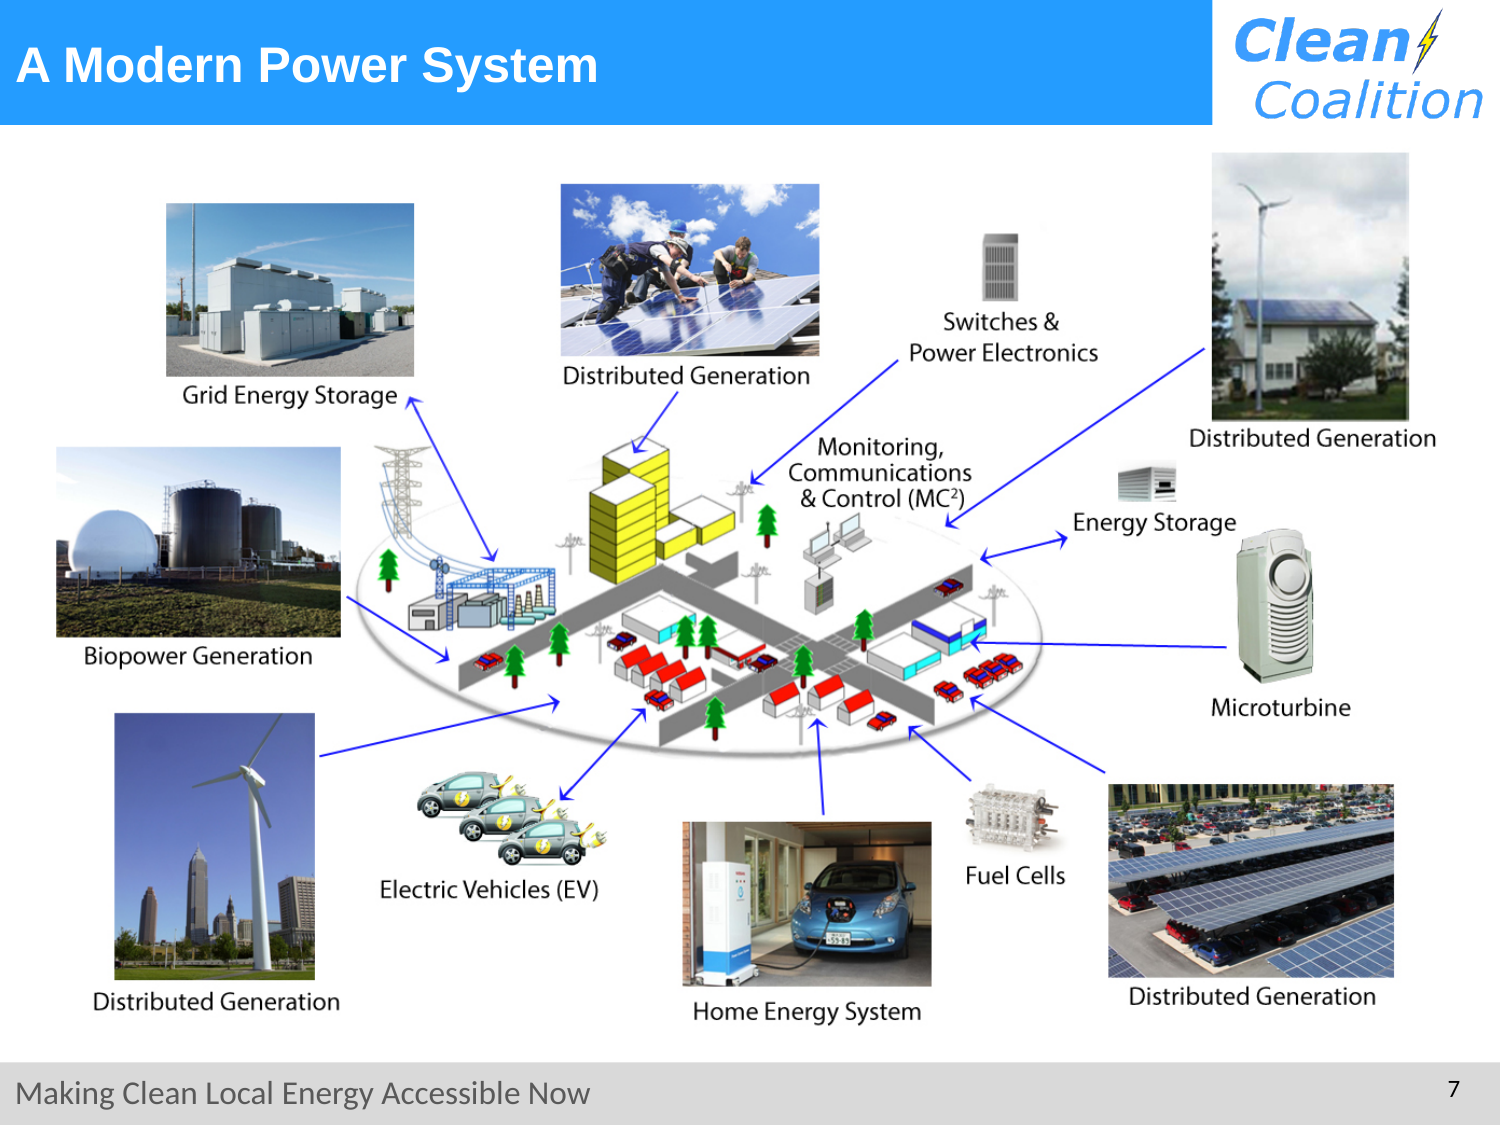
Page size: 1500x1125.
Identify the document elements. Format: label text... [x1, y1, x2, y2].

title A Modern Power System [0, 0, 1200, 125]
picture [39, 130, 1462, 1062]
